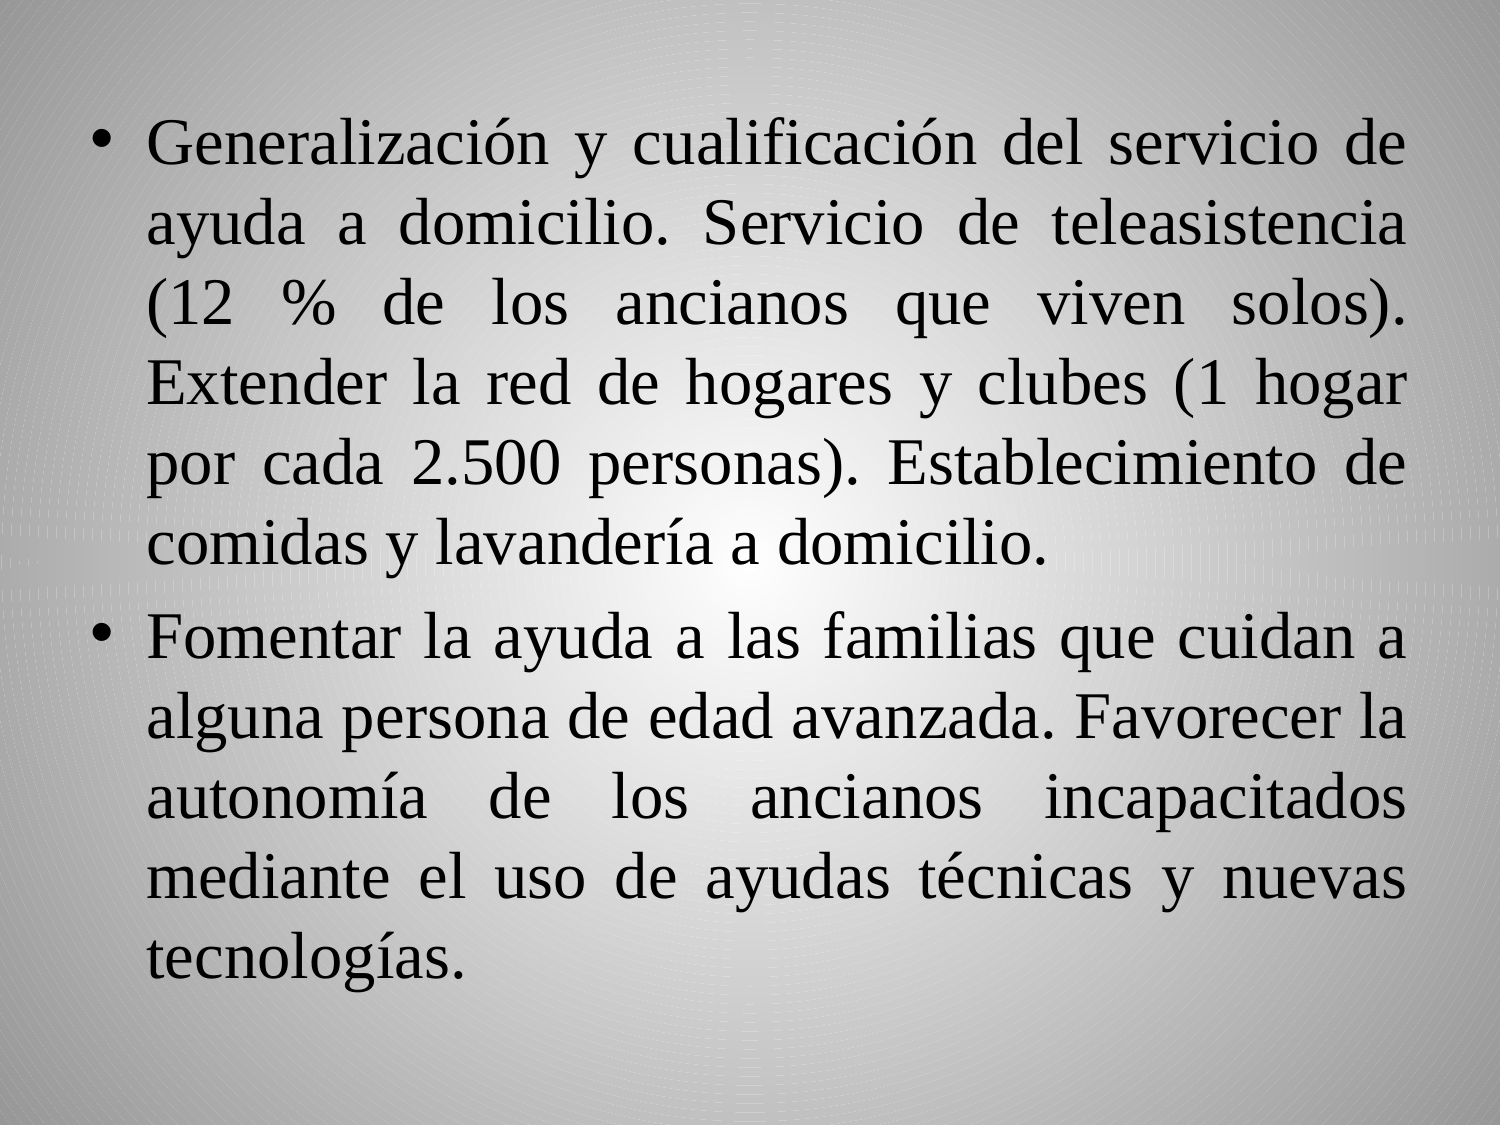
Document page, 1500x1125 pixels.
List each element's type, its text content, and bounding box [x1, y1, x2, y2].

list Generalización y cualificación del servicio de ayuda a domicilio. Servicio de teleasistencia (12 % de los ancianos que viven solos). Extender la red de hogares y clubes (1 hogar por cada 2.500 personas). Establecimiento de comidas y lavandería a domicilio. Fomentar la ayuda a las familias que cuidan a alguna persona de edad avanzada. Favorecer la autonomía de los ancianos incapacitados mediante el uso de ayudas técnicas y nuevas tecnologías. [75, 90, 1425, 1083]
